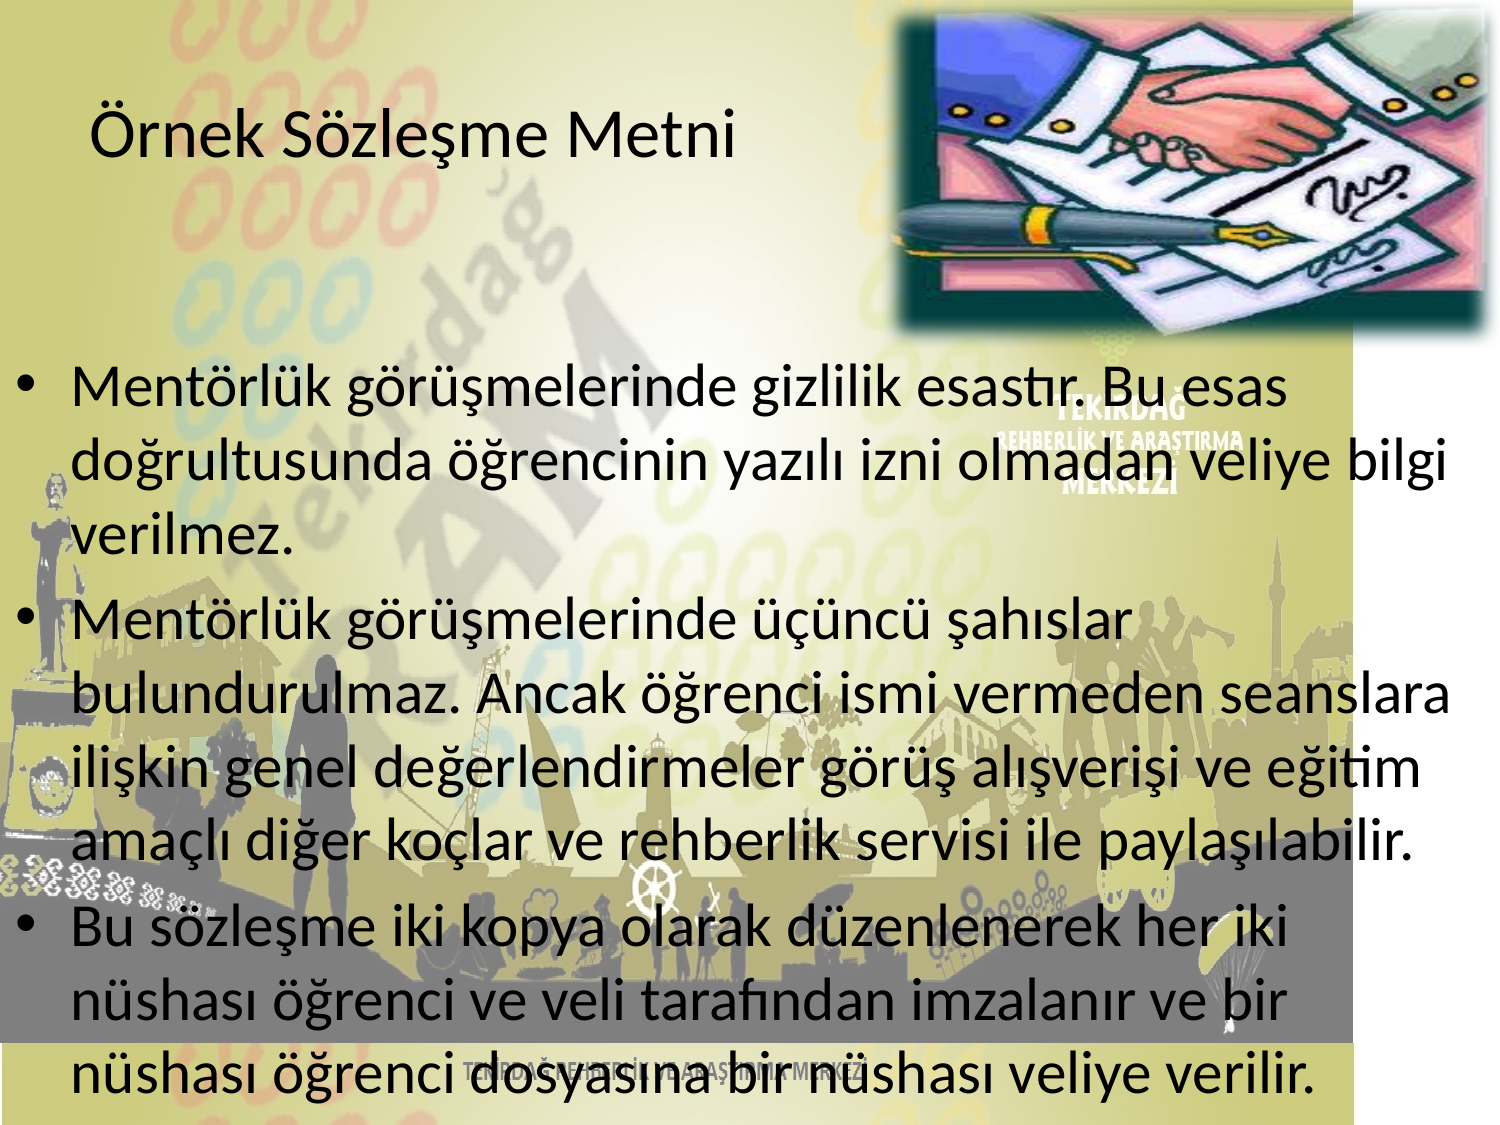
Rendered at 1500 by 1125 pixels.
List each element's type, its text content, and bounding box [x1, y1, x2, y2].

list Mentörlük görüşmelerinde gizlilik esastır. Bu esas doğrultusunda öğrencinin yazılı izni olmadan veliye bilgi verilmez. Mentörlük görüşmelerinde üçüncü şahıslar bulundurulmaz. Ancak öğrenci ismi vermeden seanslara ilişkin genel değerlendirmeler görüş alışverişi ve eğitim amaçlı diğer koçlar ve rehberlik servisi ile paylaşılabilir. Bu sözleşme iki kopya olarak düzenlenerek her iki nüshası öğrenci ve veli tarafından imzalanır ve bir nüshası öğrenci dosyasına bir nüshası veliye verilir. [0, 338, 1500, 1125]
title Örnek Sözleşme Metni [0, 78, 829, 266]
picture [879, 0, 1500, 351]
